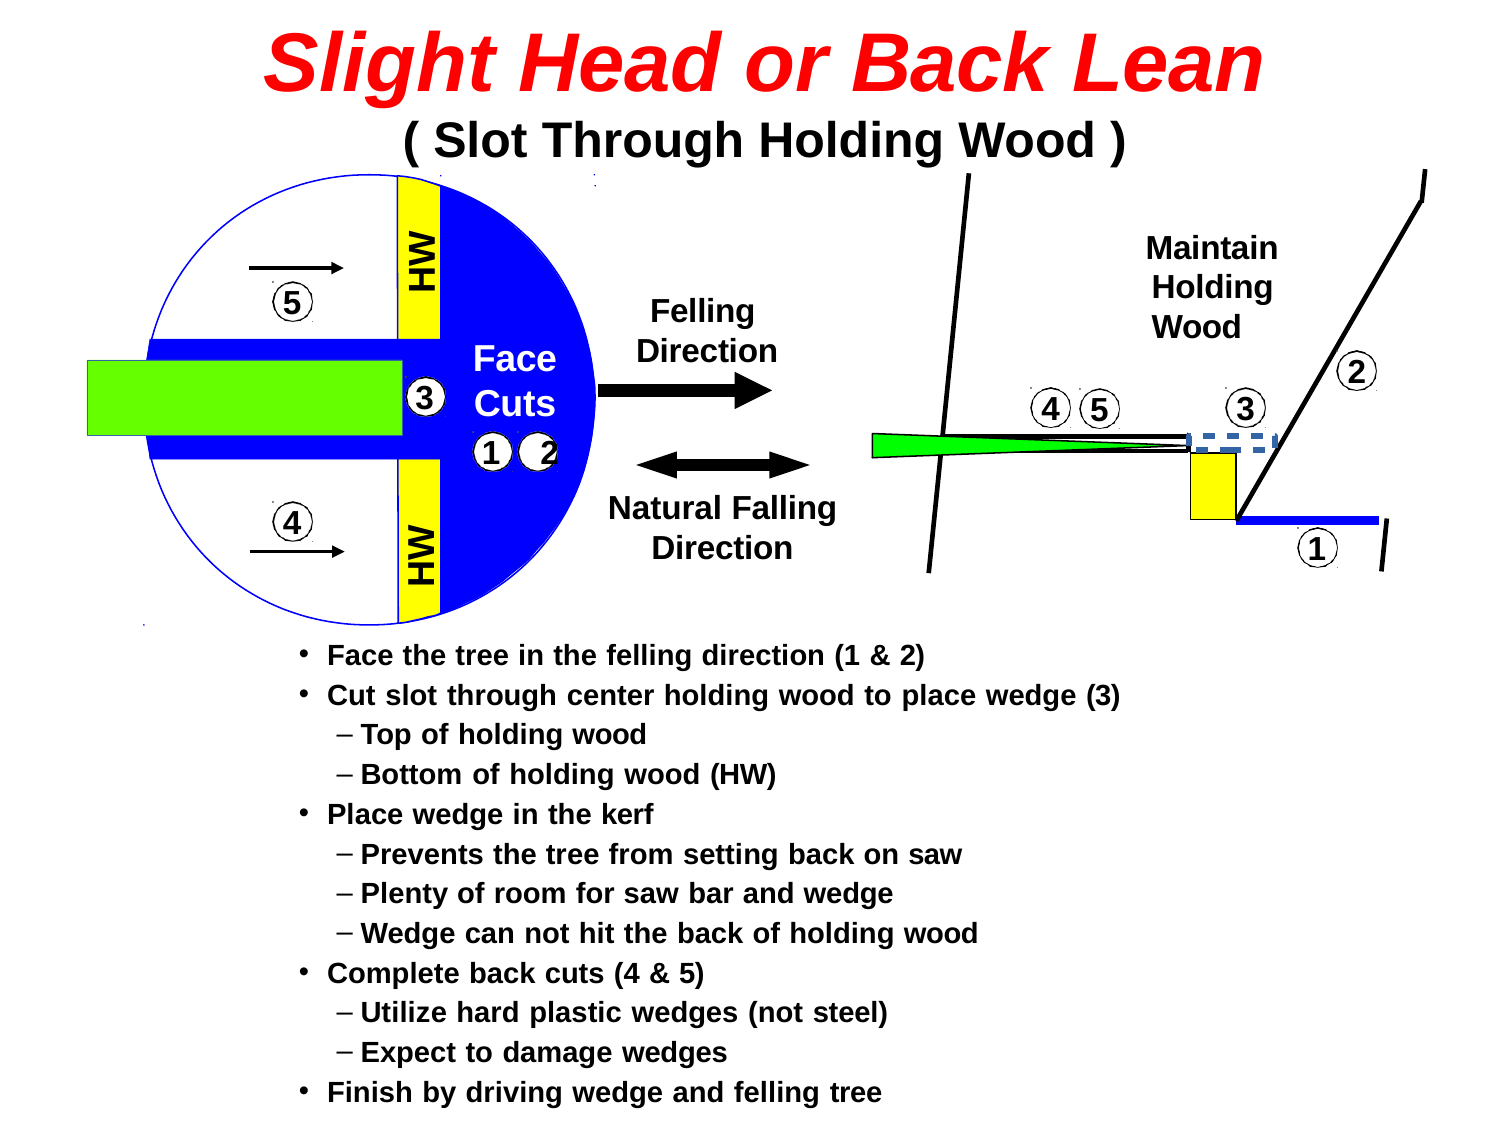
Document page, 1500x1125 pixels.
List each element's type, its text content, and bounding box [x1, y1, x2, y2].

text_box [926, 468, 1071, 576]
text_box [871, 387, 1279, 459]
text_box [635, 451, 811, 479]
text_box Face the tree in the felling direction (1 & 2) Cut slot through center holding wood to place wedge (3) Top of holding wood Bottom of holding wood (HW) Place wedge in the kerf Prevents the tree from setting back on saw Plenty of room for saw bar and wedge Wedge can not hit the back of holding wood Complete back cuts (4 & 5) Utilize hard plastic wedges (not steel) Expect to damage wedges Finish by driving wedge and felling tree [296, 629, 1128, 1108]
text_box Felling Direction [633, 287, 783, 369]
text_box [86, 338, 451, 460]
picture [1336, 350, 1378, 391]
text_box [249, 545, 345, 559]
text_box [1079, 468, 1237, 521]
picture [272, 501, 313, 542]
picture [1296, 527, 1338, 569]
text_box Maintain Holding Wood [1143, 223, 1228, 346]
picture [272, 281, 313, 322]
title Slight Head or Back Lean ( Slot Through Holding Wood ) [261, 5, 1269, 196]
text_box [598, 371, 773, 410]
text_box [142, 173, 597, 626]
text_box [472, 431, 559, 473]
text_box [248, 261, 344, 275]
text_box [1233, 198, 1424, 526]
text_box Natural Falling Direction [605, 484, 841, 567]
